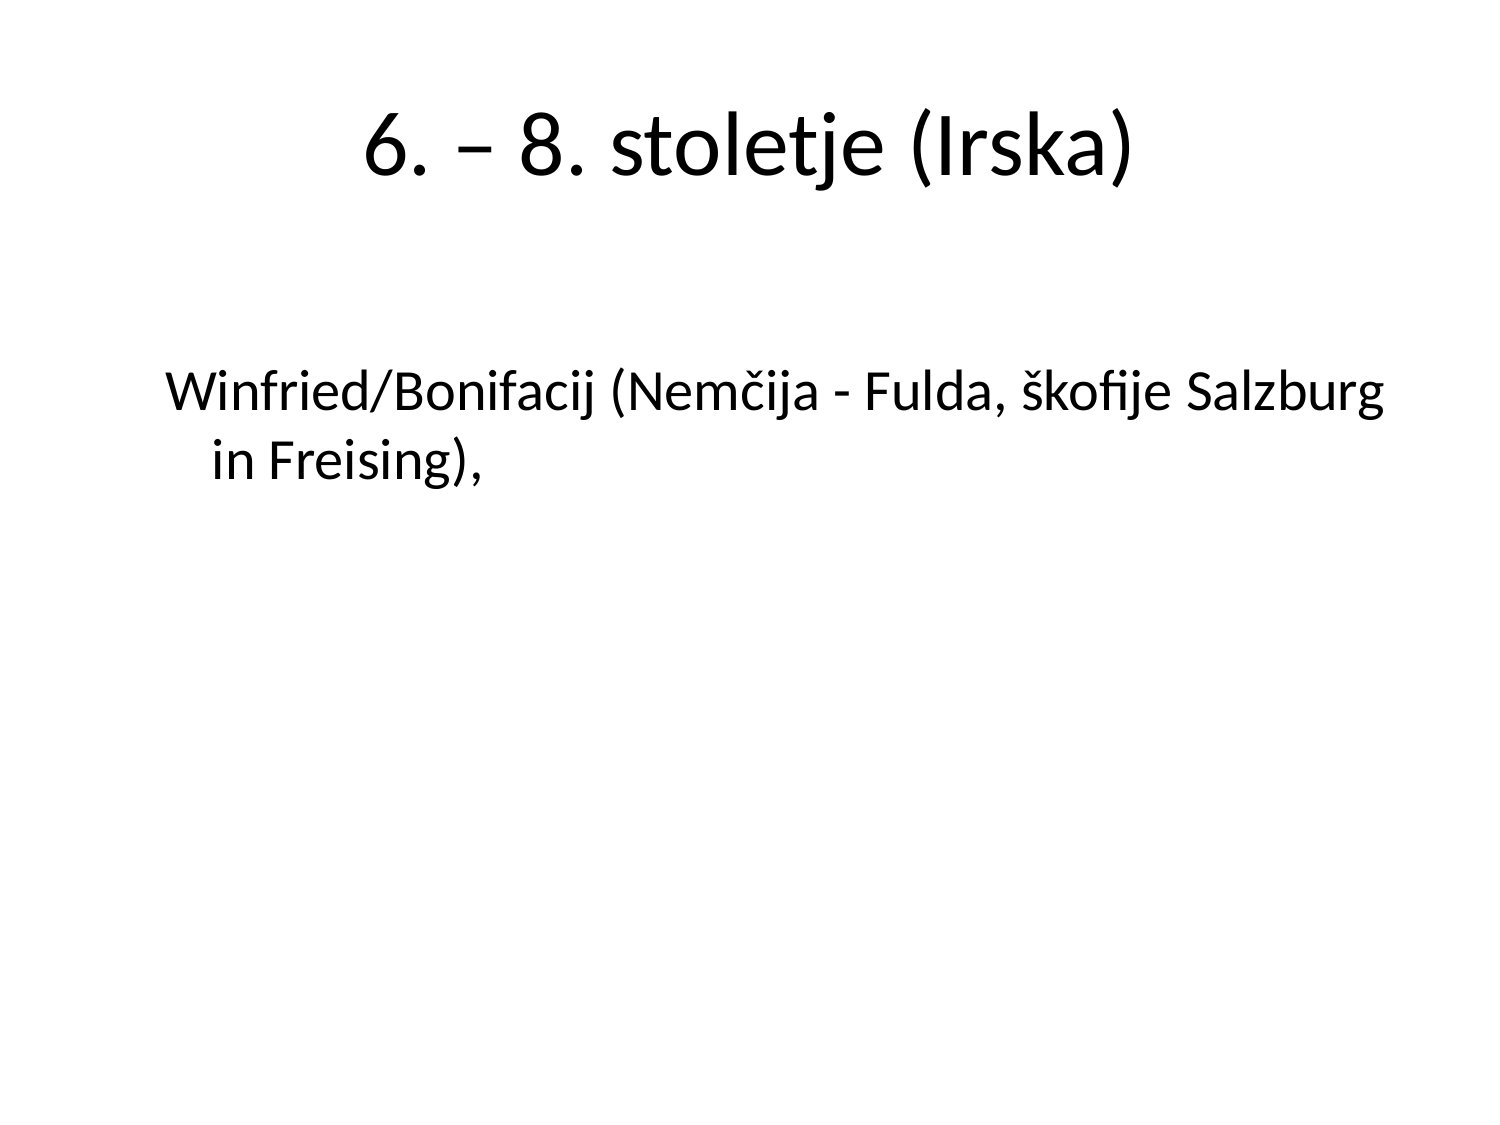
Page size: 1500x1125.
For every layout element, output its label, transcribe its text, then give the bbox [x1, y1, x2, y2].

title 6. – 8. stoletje (Irska) [75, 45, 1425, 233]
list Winfried/Bonifacij (Nemčija - Fulda, škofije Salzburg in Freising), [75, 262, 1425, 1005]
